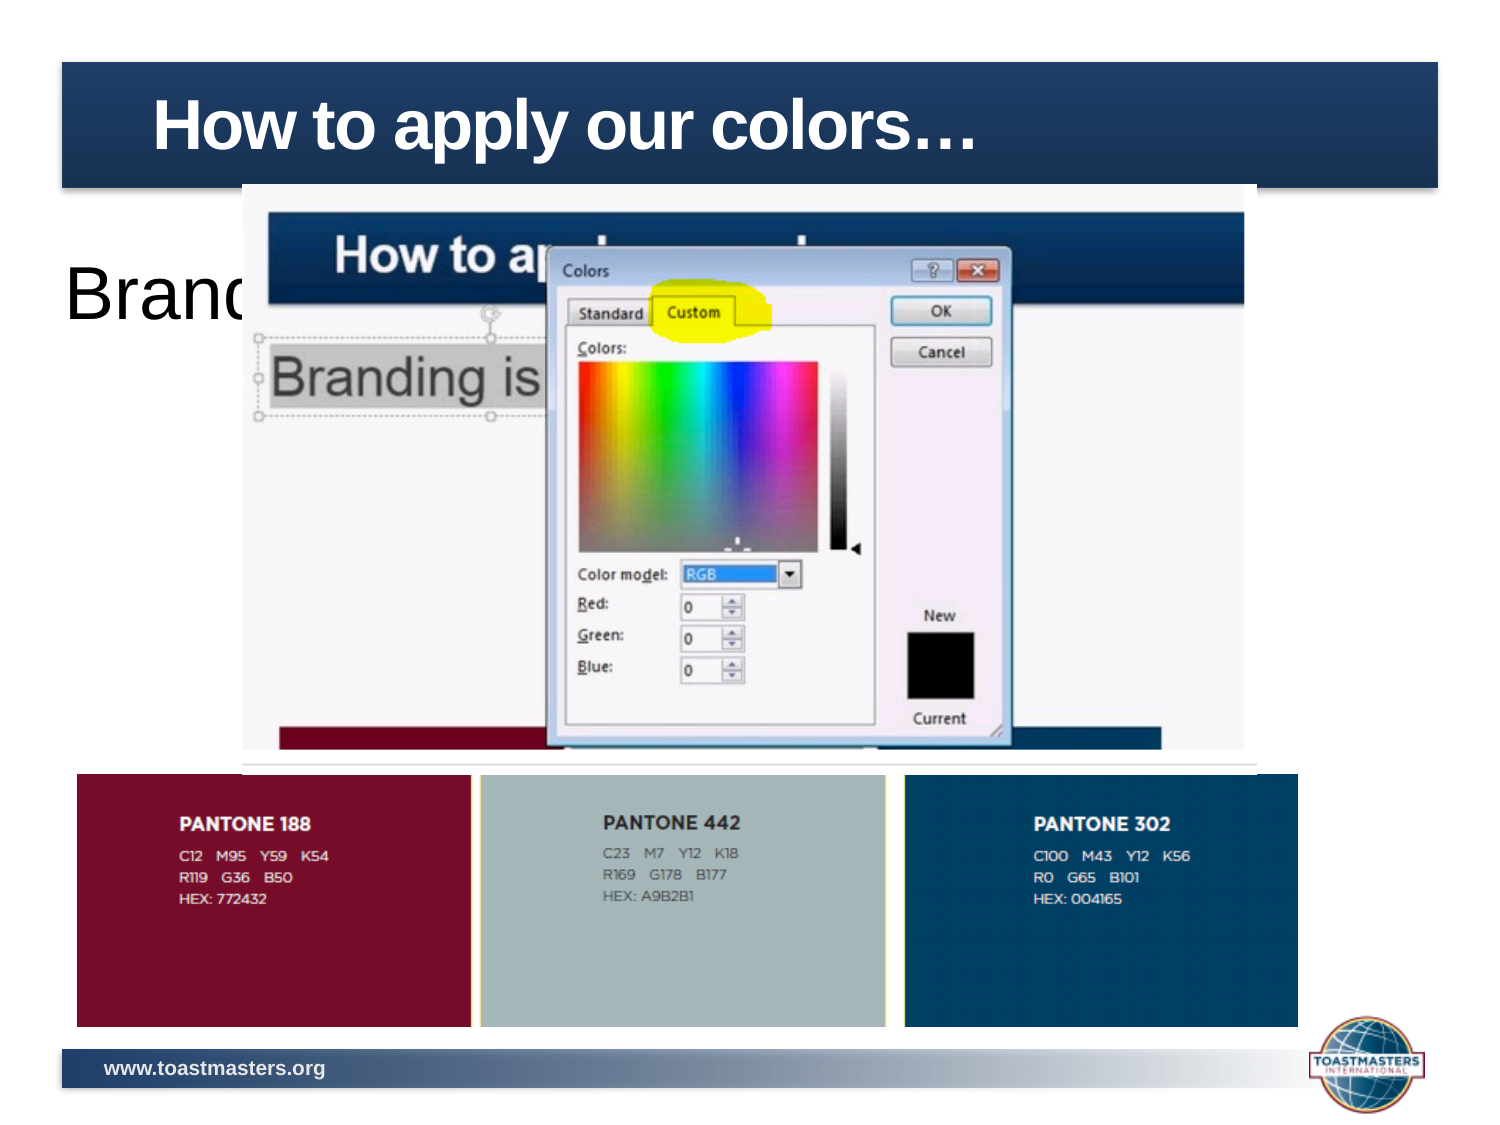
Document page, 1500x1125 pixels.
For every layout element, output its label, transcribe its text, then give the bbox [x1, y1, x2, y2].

text_box Branding is FUN! [50, 237, 237, 343]
title How to apply our colors… [137, 70, 1363, 171]
picture [77, 184, 1296, 1027]
picture [1309, 1013, 1425, 1117]
